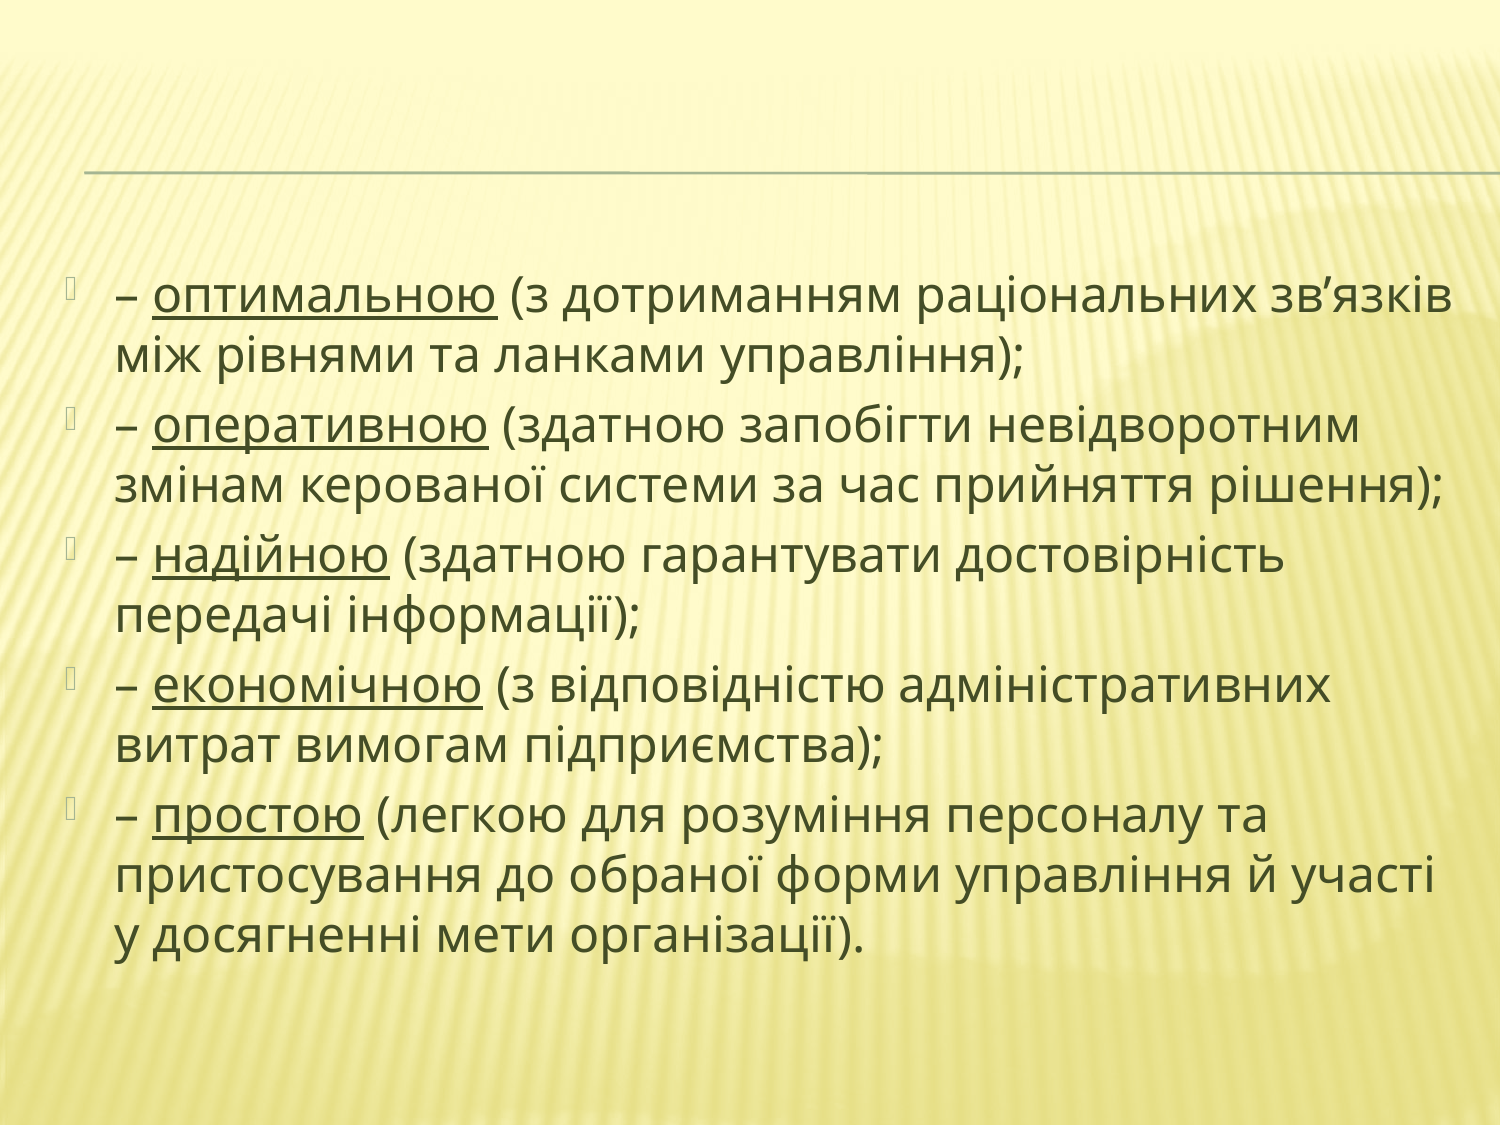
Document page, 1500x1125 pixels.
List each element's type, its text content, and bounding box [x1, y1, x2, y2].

list – оптимальною (з дотриманням раціональних зв’язків між рівнями та ланками управління); – оперативною (здатною запобігти невідворотним змінам керованої системи за час прийняття рішення); – надійною (здатною гарантувати достовірність передачі інформації); – економічною (з відповідністю адміністративних витрат вимогам підприємства); – простою (легкою для розуміння персоналу та пристосування до обраної форми управління й участі у досягненні мети організації). [50, 254, 1475, 998]
